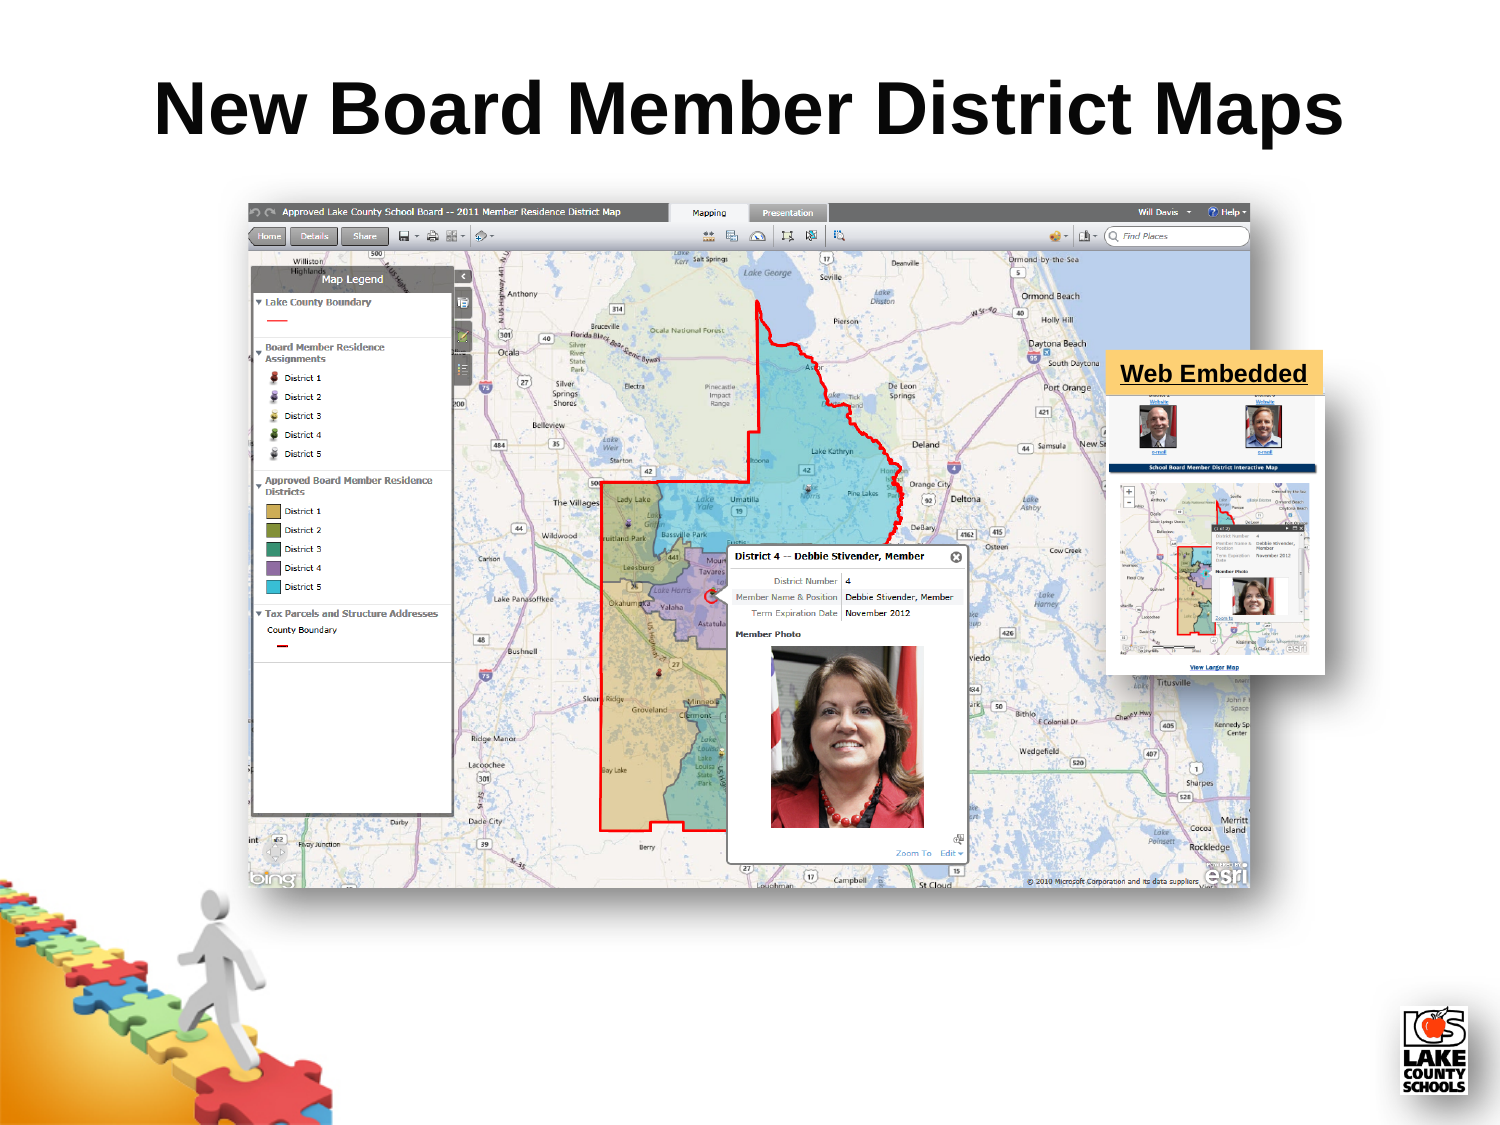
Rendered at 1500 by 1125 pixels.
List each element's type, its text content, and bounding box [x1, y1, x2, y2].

picture [0, 0, 1500, 1125]
text_box Web Embedded [1254, 349, 1323, 386]
text_box New Board Member District Maps [24, 12, 1475, 196]
